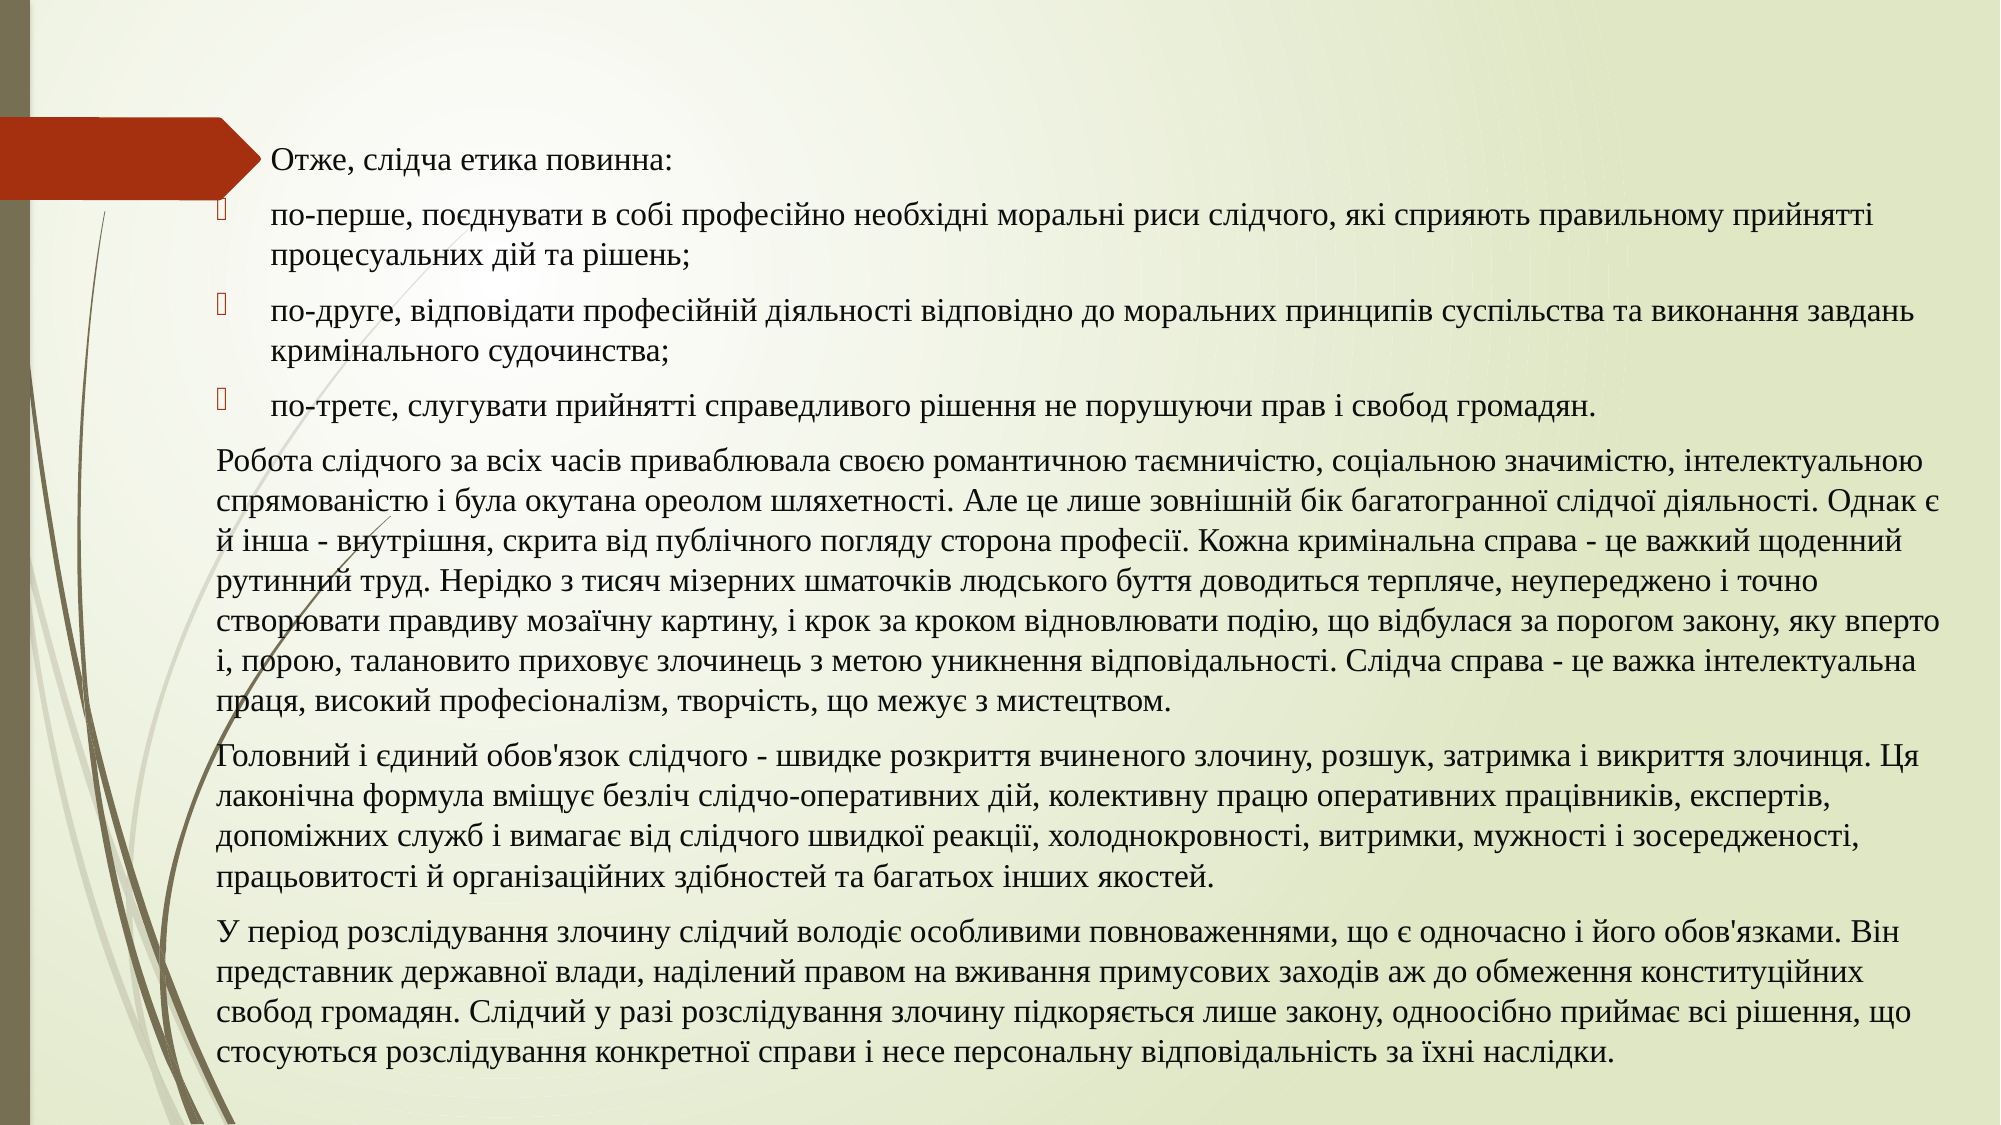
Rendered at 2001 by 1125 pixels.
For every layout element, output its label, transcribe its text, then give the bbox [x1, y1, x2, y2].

list Отже, слідча етика повинна: по-перше, поєднувати в собі професійно необхідні моральні риси слідчого, які сприяють правильному прийнятті процесуальних дій та рішень; по-друге, відповідати професійній діяльності відповідно до моральних принципів суспільства та виконання завдань кримінального судочинства; по-третє, слугувати прийнятті справедливого рішення не порушуючи прав і свобод громадян. Робота слідчого за всіх часів приваблювала своєю романтичною таємничістю, соціальною значимістю, інтелектуальною спрямованістю і була окутана ореолом шляхетності. Але це лише зовнішній бік багатогранної слідчої діяльності. Однак є й інша - внутрішня, скрита від публічного погляду сторона професії. Кожна кримінальна справа - це важкий щоденний рутинний труд. Нерідко з тисяч мізерних шматочків людського буття доводиться терпляче, неупереджено і точно створювати правдиву мозаїчну картину, і крок за кроком відновлювати подію, що відбулася за порогом закону, яку вперто і, порою, талановито приховує злочинець з метою уникнення відповідальності. Слідча справа - це важка інтелектуальна праця, високий професіона­лізм, творчість, що межує з мистецтвом. Головний і єдиний обов'язок слідчого - швидке розкриття вчине­ного злочину, розшук, затримка і викриття злочинця. Ця лаконічна формула вміщує безліч слідчо-оперативних дій, колективну працю оперативних працівників, експертів, допоміжних служб і вимагає від слідчого швидкої реакції, холоднокровності, витримки, мужності і зосередженості, працьовитості й організаційних здібностей та багатьох інших якостей. У період розслідування злочину слідчий володіє особливими повноваженнями, що є одночасно і його обов'язками. Він представник державної влади, наділений правом на вживання примусових заходів аж до обмеження конституційних свобод громадян. Слідчий у разі розслідування злочину підкоряється лише закону, одноосібно приймає всі рішення, що стосуються розслідування конкретної спра­ви і несе персональну відповідальність за їхні наслідки. [200, 129, 1969, 1094]
